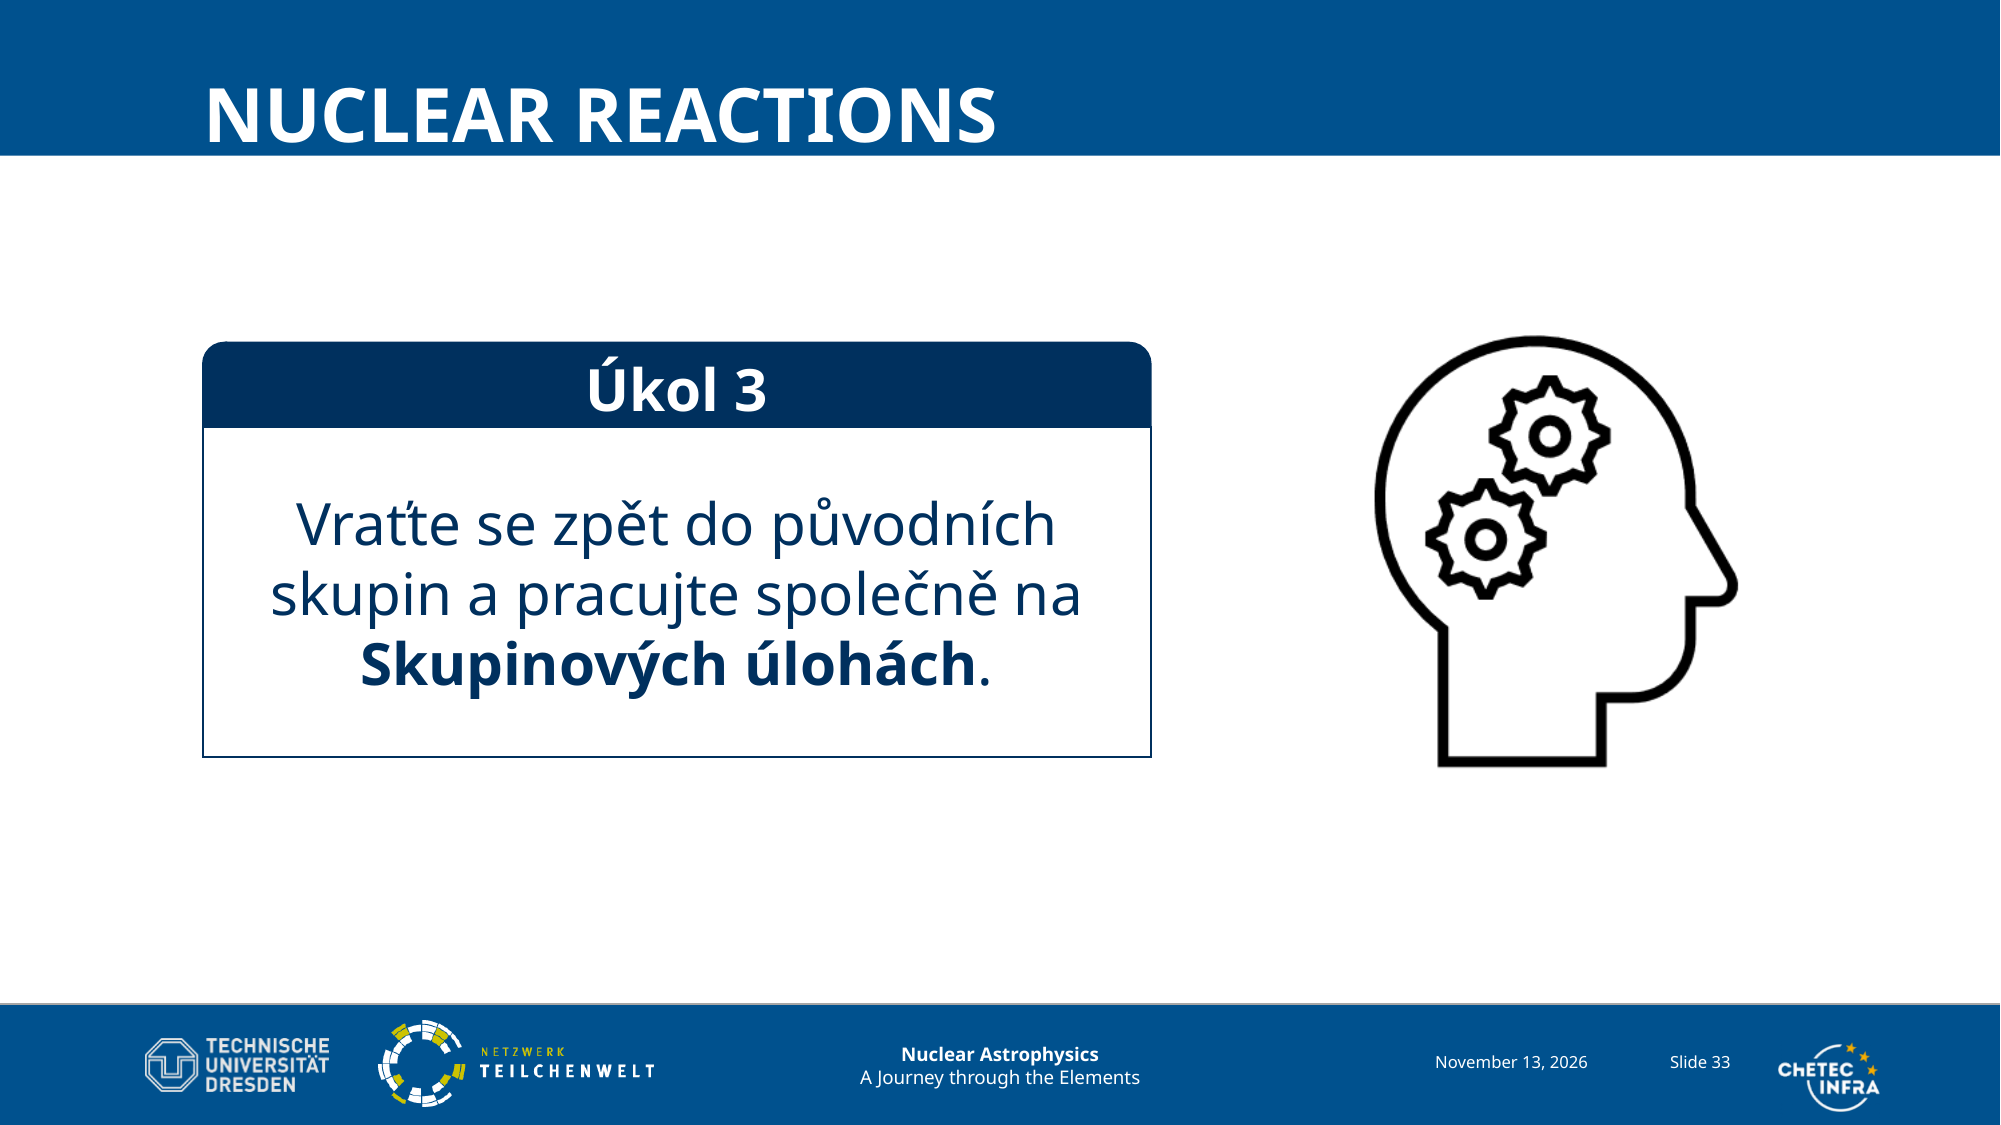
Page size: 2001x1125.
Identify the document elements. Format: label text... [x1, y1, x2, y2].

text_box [203, 342, 1151, 757]
title Nuclear Reactions [203, 56, 1880, 169]
picture [1778, 1033, 1880, 1121]
picture [378, 1020, 654, 1107]
picture [1300, 306, 1813, 819]
